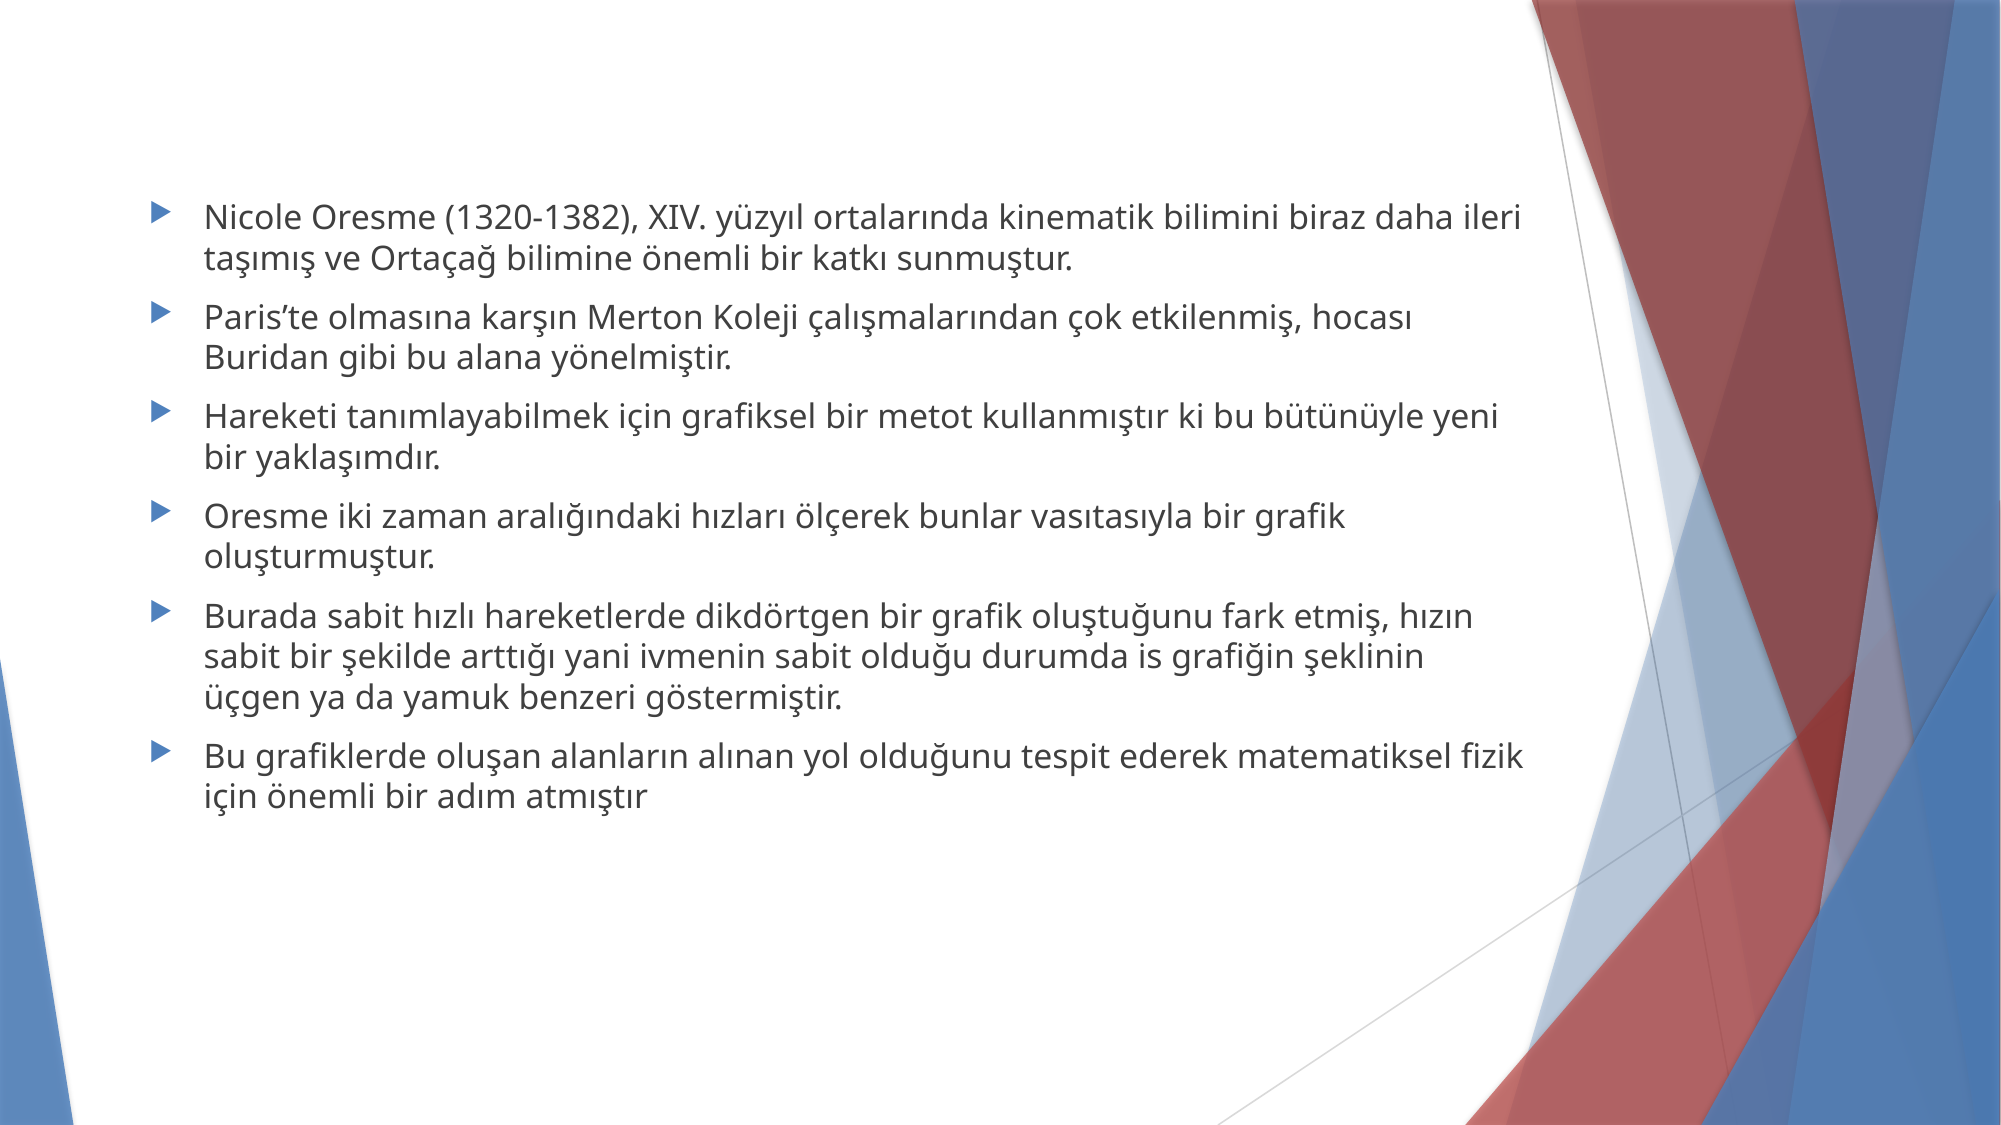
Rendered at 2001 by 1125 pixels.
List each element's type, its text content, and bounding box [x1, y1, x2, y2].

list Nicole Oresme (1320-1382), XIV. yüzyıl ortalarında kinematik bilimini biraz daha ileri taşımış ve Ortaçağ bilimine önemli bir katkı sunmuştur. Paris’te olmasına karşın Merton Koleji çalışmalarından çok etkilenmiş, hocası Buridan gibi bu alana yönelmiştir. Hareketi tanımlayabilmek için grafiksel bir metot kullanmıştır ki bu bütünüyle yeni bir yaklaşımdır. Oresme iki zaman aralığındaki hızları ölçerek bunlar vasıtasıyla bir grafik oluşturmuştur. Burada sabit hızlı hareketlerde dikdörtgen bir grafik oluştuğunu fark etmiş, hızın sabit bir şekilde arttığı yani ivmenin sabit olduğu durumda is grafiğin şeklinin üçgen ya da yamuk benzeri göstermiştir. Bu grafiklerde oluşan alanların alınan yol olduğunu tespit ederek matematiksel fizik için önemli bir adım atmıştır [133, 188, 1544, 826]
